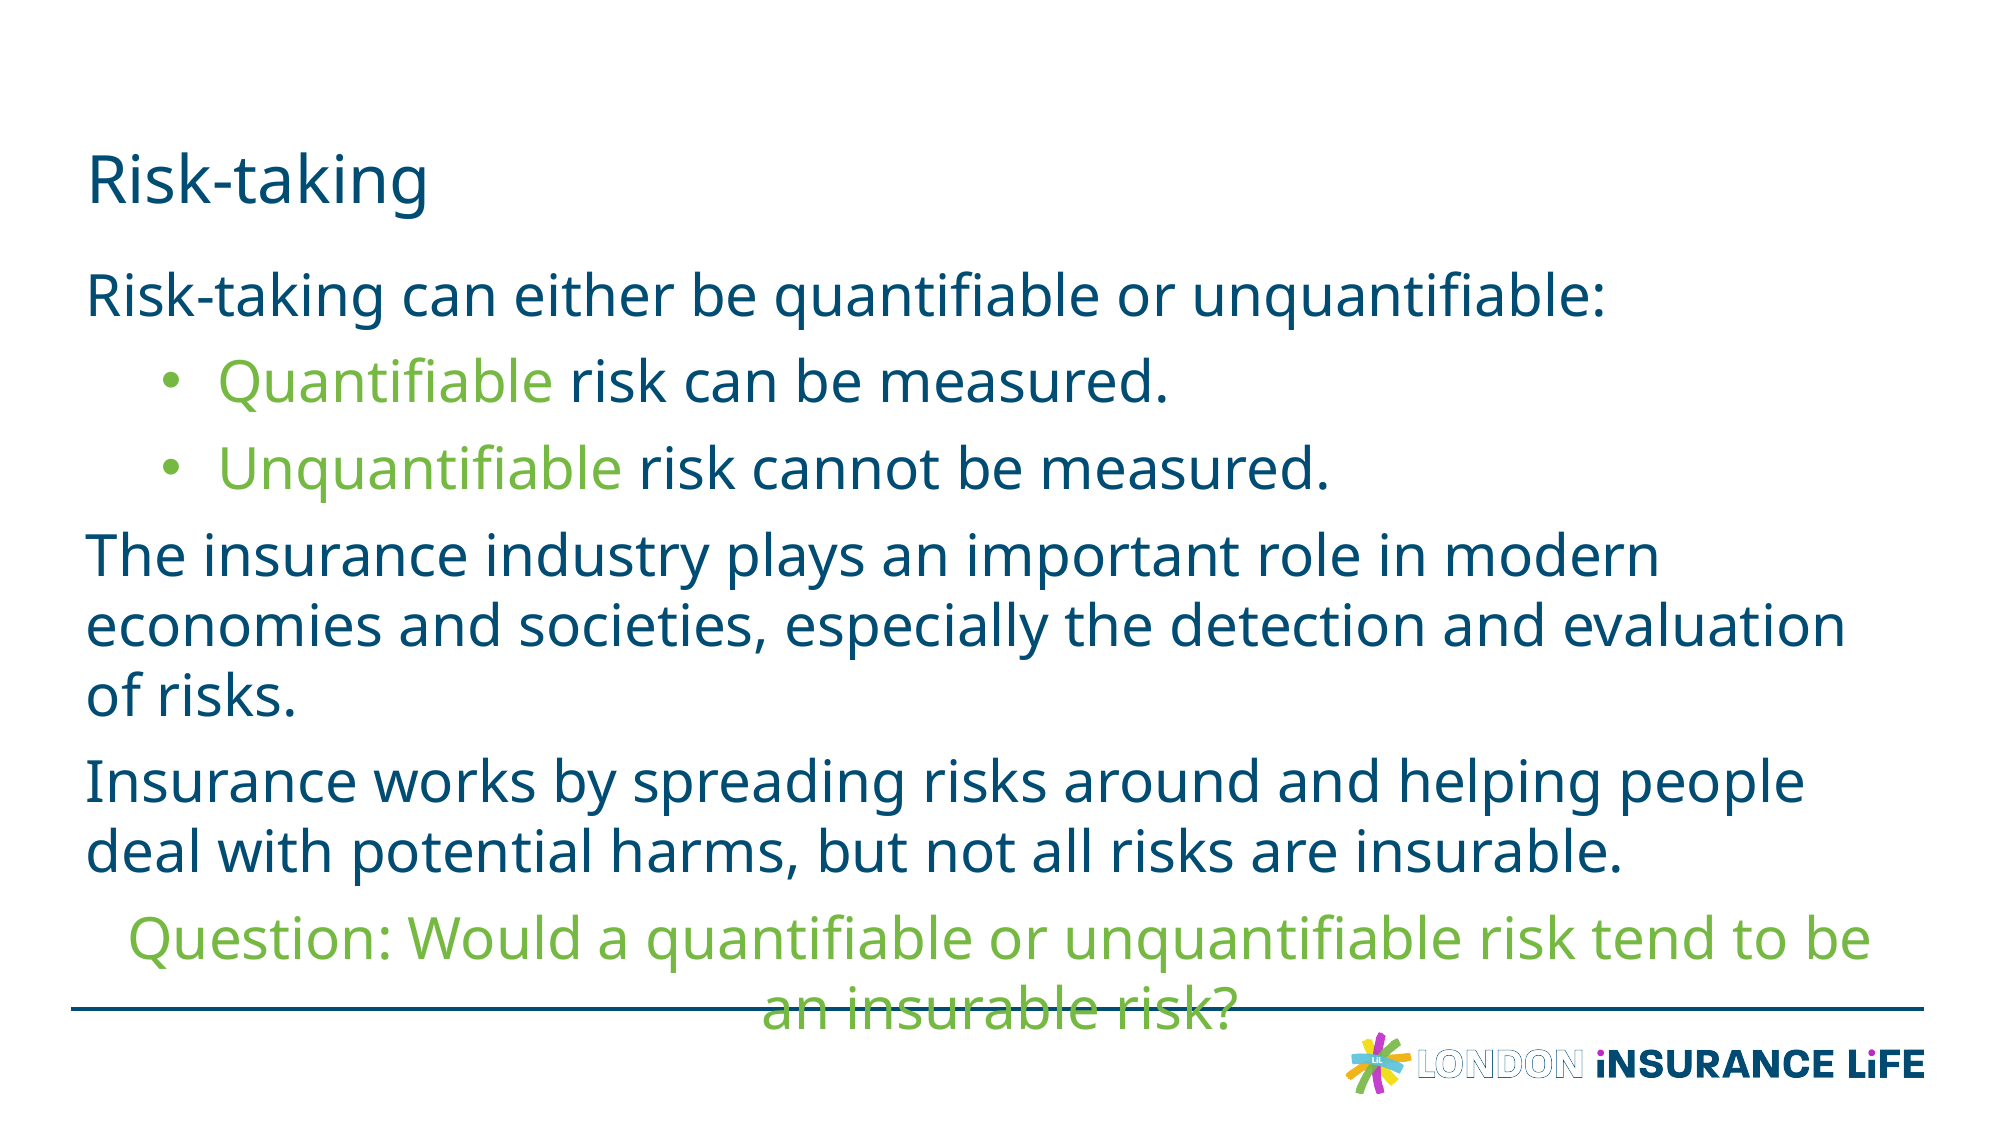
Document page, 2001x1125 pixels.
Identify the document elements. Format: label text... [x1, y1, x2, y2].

picture [1734, 1059, 1739, 1067]
picture [1762, 1049, 1771, 1064]
picture [1618, 1049, 1627, 1064]
title Risk-taking [71, 112, 1082, 250]
picture [1675, 1049, 1684, 1072]
text_box Risk-taking can either be quantifiable or unquantifiable: Quantifiable risk can be measured. Unquantifiable risk cannot be measured. The insurance industry plays an important role in modern economies and societies, especially the detection and evaluation of risks. Insurance works by spreading risks around and helping people deal with potential harms, but not all risks are insurable. Question: Would a quantifiable or unquantifiable risk tend to be an insurable risk? [71, 250, 1929, 1049]
picture [1704, 1056, 1711, 1062]
picture [1334, 1028, 1932, 1101]
